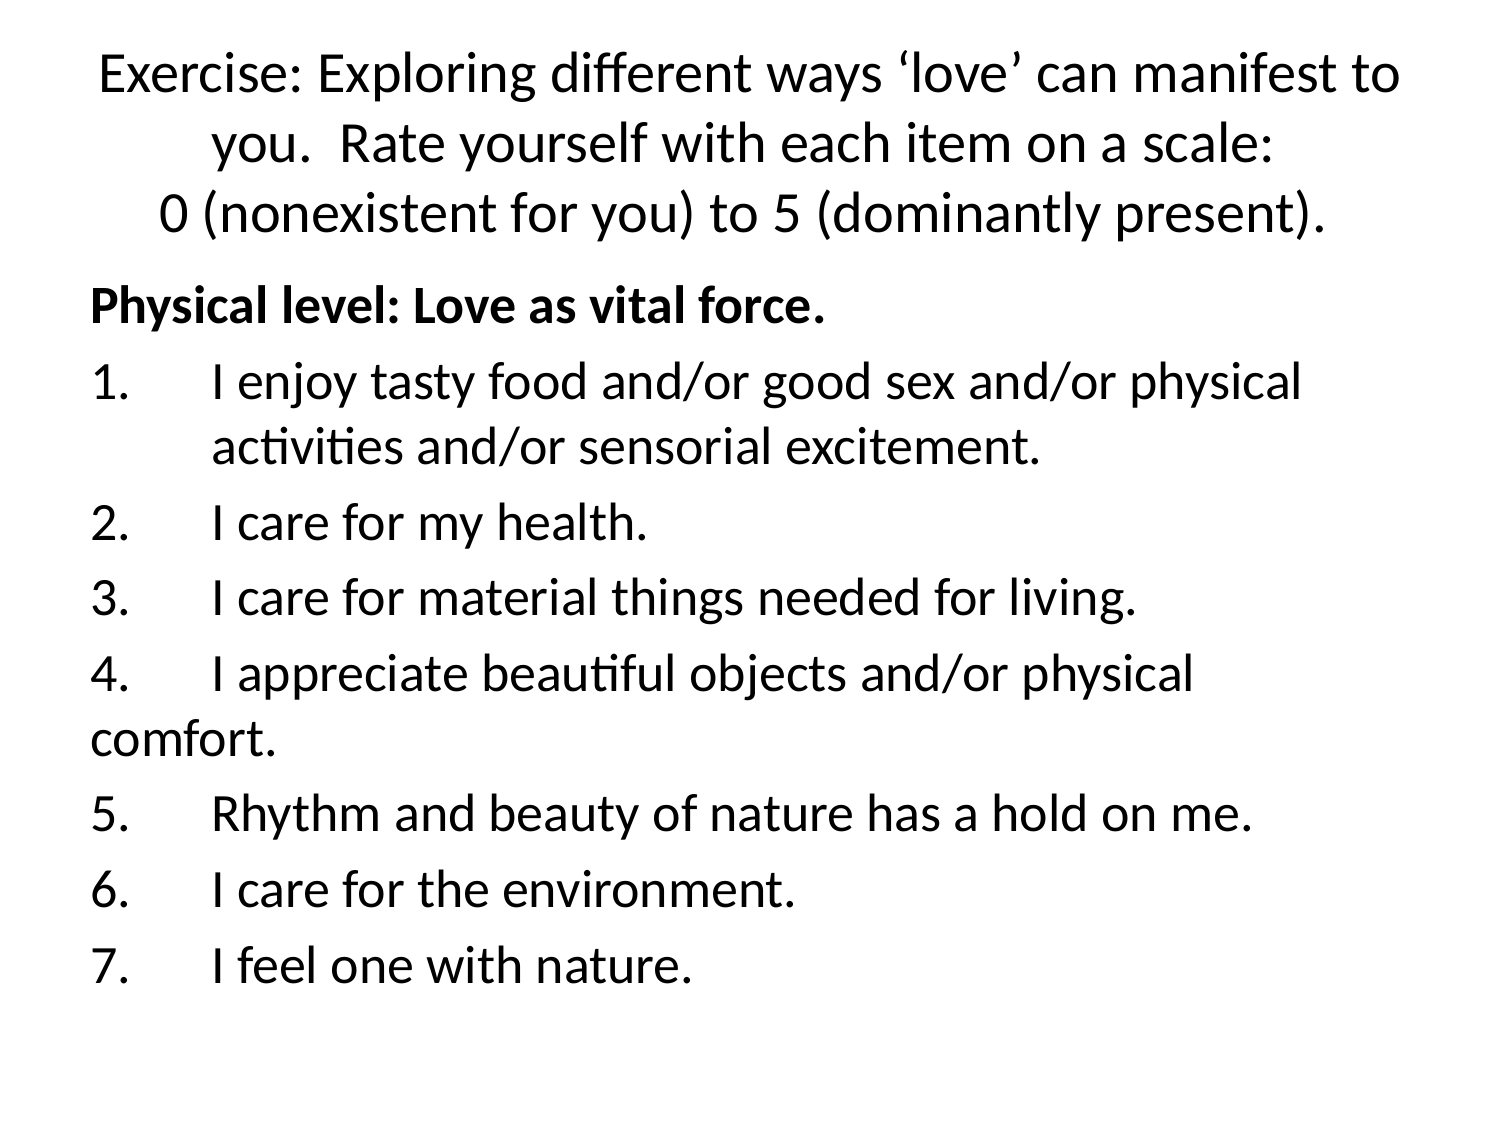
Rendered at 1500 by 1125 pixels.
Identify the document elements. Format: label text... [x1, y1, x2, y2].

title Exercise: Exploring different ways ‘love’ can manifest to you. Rate yourself with each item on a scale: 0 (nonexistent for you) to 5 (dominantly present). [75, 45, 1425, 233]
list Physical level: Love as vital force. 1. I enjoy tasty food and/or good sex and/or physical activities and/or sensorial excitement. 2. I care for my health. 3. I care for material things needed for living. 4. I appreciate beautiful objects and/or physical comfort. 5. Rhythm and beauty of nature has a hold on me. 6. I care for the environment. 7. I feel one with nature. [75, 262, 1425, 1005]
